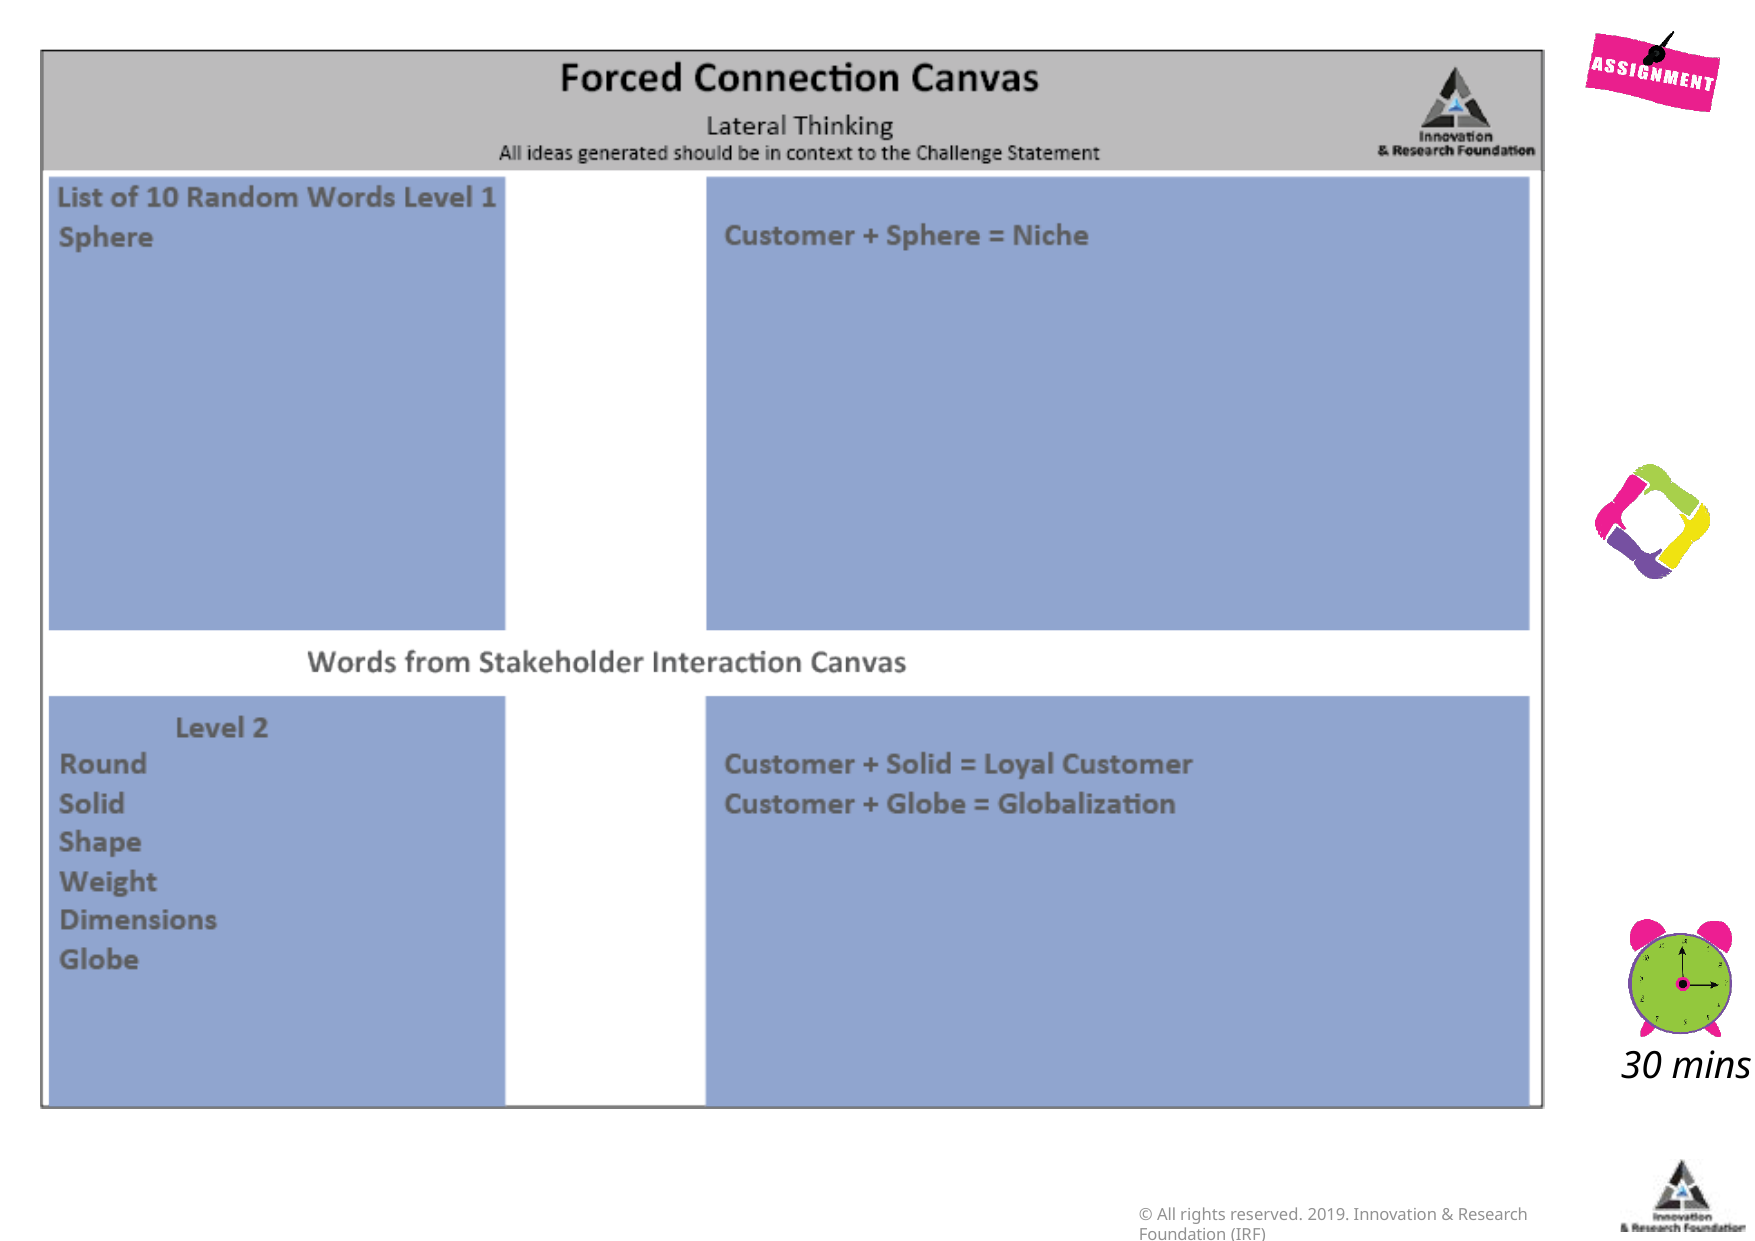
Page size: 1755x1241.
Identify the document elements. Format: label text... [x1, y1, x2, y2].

picture [1620, 1159, 1746, 1232]
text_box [1571, 19, 1753, 1087]
footer © All rights reserved. 2019. Innovation & Research Foundation (IRF) [1136, 1202, 1613, 1241]
picture [40, 48, 1545, 1110]
